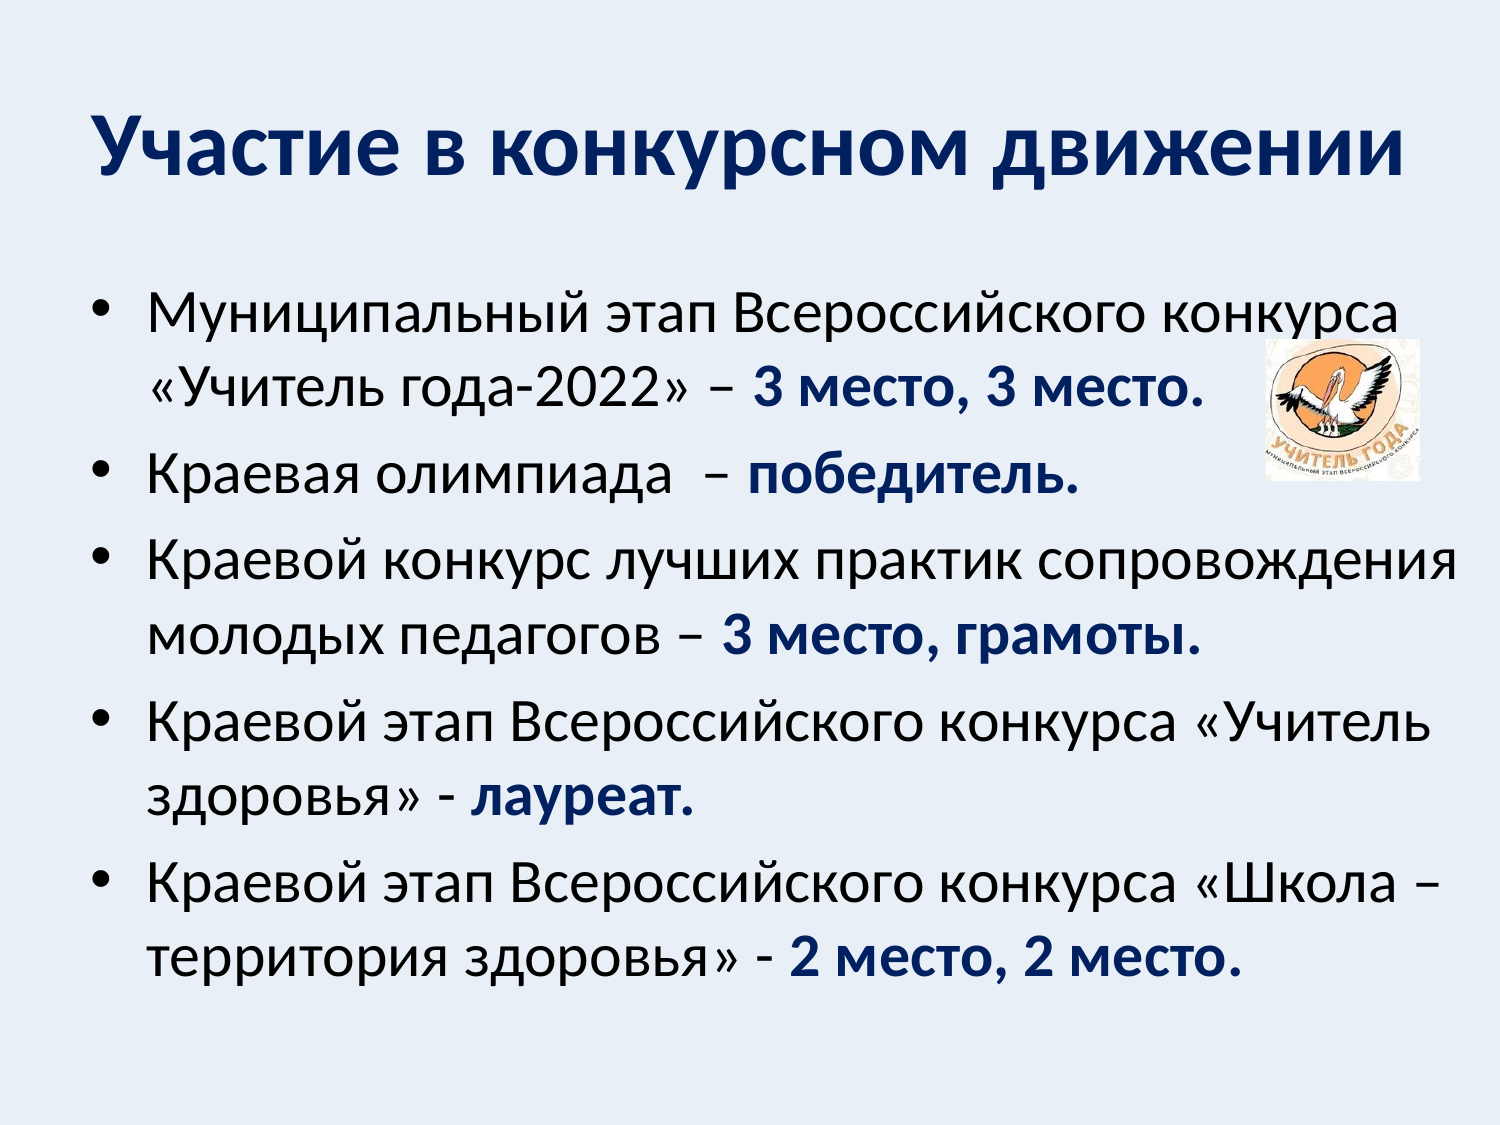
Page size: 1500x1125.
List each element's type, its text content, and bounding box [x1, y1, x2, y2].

list Муниципальный этап Всероссийского конкурса «Учитель года-2022» – 3 место, 3 место. Краевая олимпиада – победитель. Краевой конкурс лучших практик сопровождения молодых педагогов – 3 место, грамоты. Краевой этап Всероссийского конкурса «Учитель здоровья» - лауреат. Краевой этап Всероссийского конкурса «Школа – территория здоровья» - 2 место, 2 место. [75, 262, 1500, 1005]
title Участие в конкурсном движении [75, 45, 1425, 233]
picture [1265, 339, 1421, 481]
